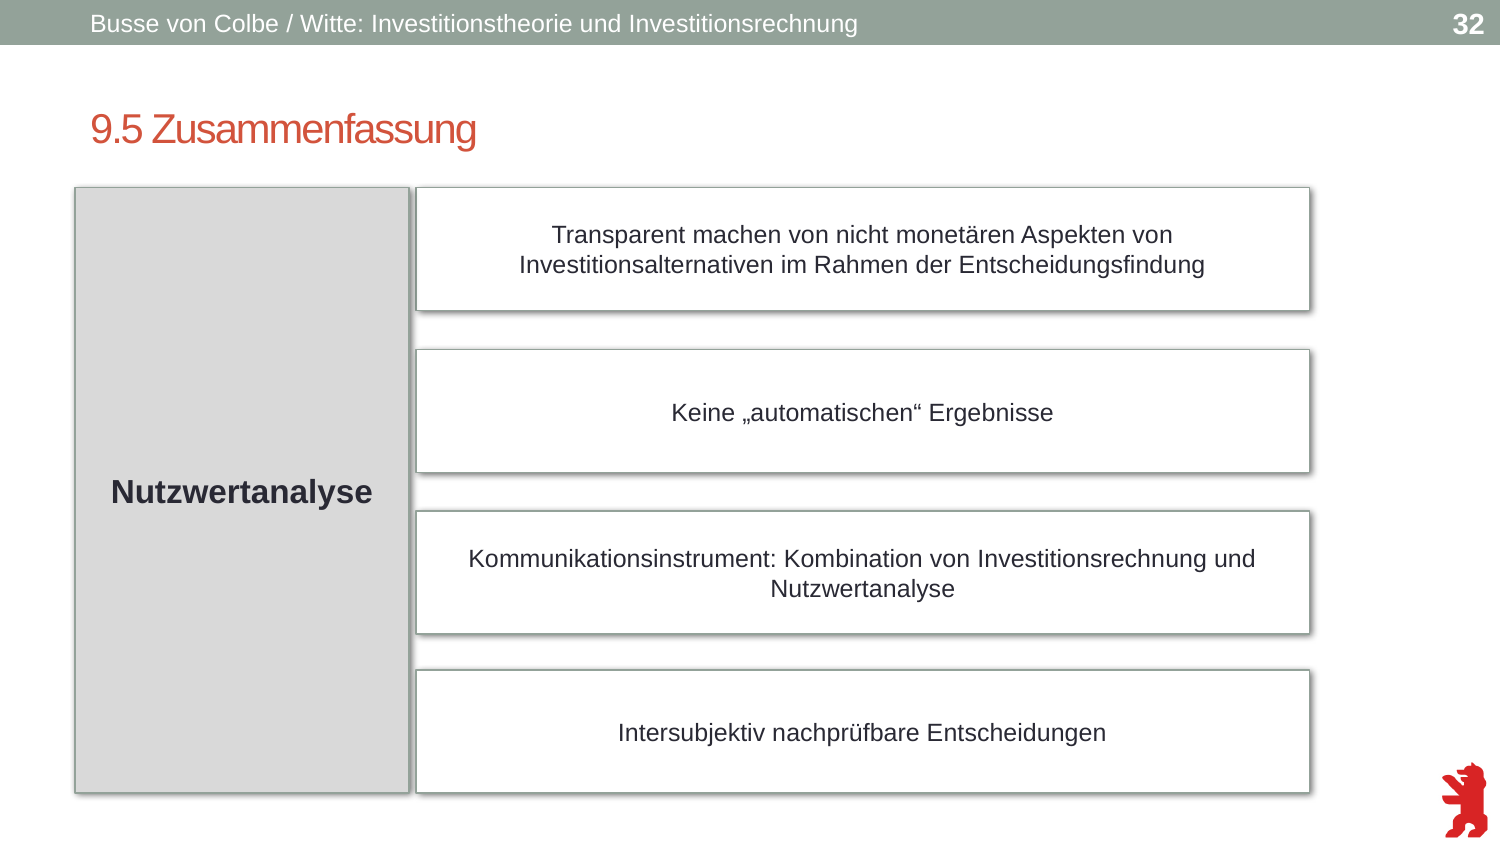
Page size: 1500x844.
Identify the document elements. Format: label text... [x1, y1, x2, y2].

text_box Nutzwertanalyse [74, 187, 410, 794]
text_box Busse von Colbe / Witte: Investitionstheorie und Investitionsrechnung [75, 2, 1238, 43]
title 9.5 Zusammenfassung [75, 65, 1500, 188]
text_box Keine „automatischen“ Ergebnisse [415, 349, 1310, 473]
text_box Transparent machen von nicht monetären Aspekten von Investitionsalternativen im Rahmen der Entscheidungsfindung [416, 187, 1310, 311]
picture [1434, 760, 1500, 844]
text_box Kommunikationsinstrument: Kombination von Investitionsrechnung und Nutzwertanalyse [415, 510, 1310, 635]
text_box Intersubjektiv nachprüfbare Entscheidungen [415, 669, 1310, 794]
slide_number 32 [1325, 2, 1500, 43]
